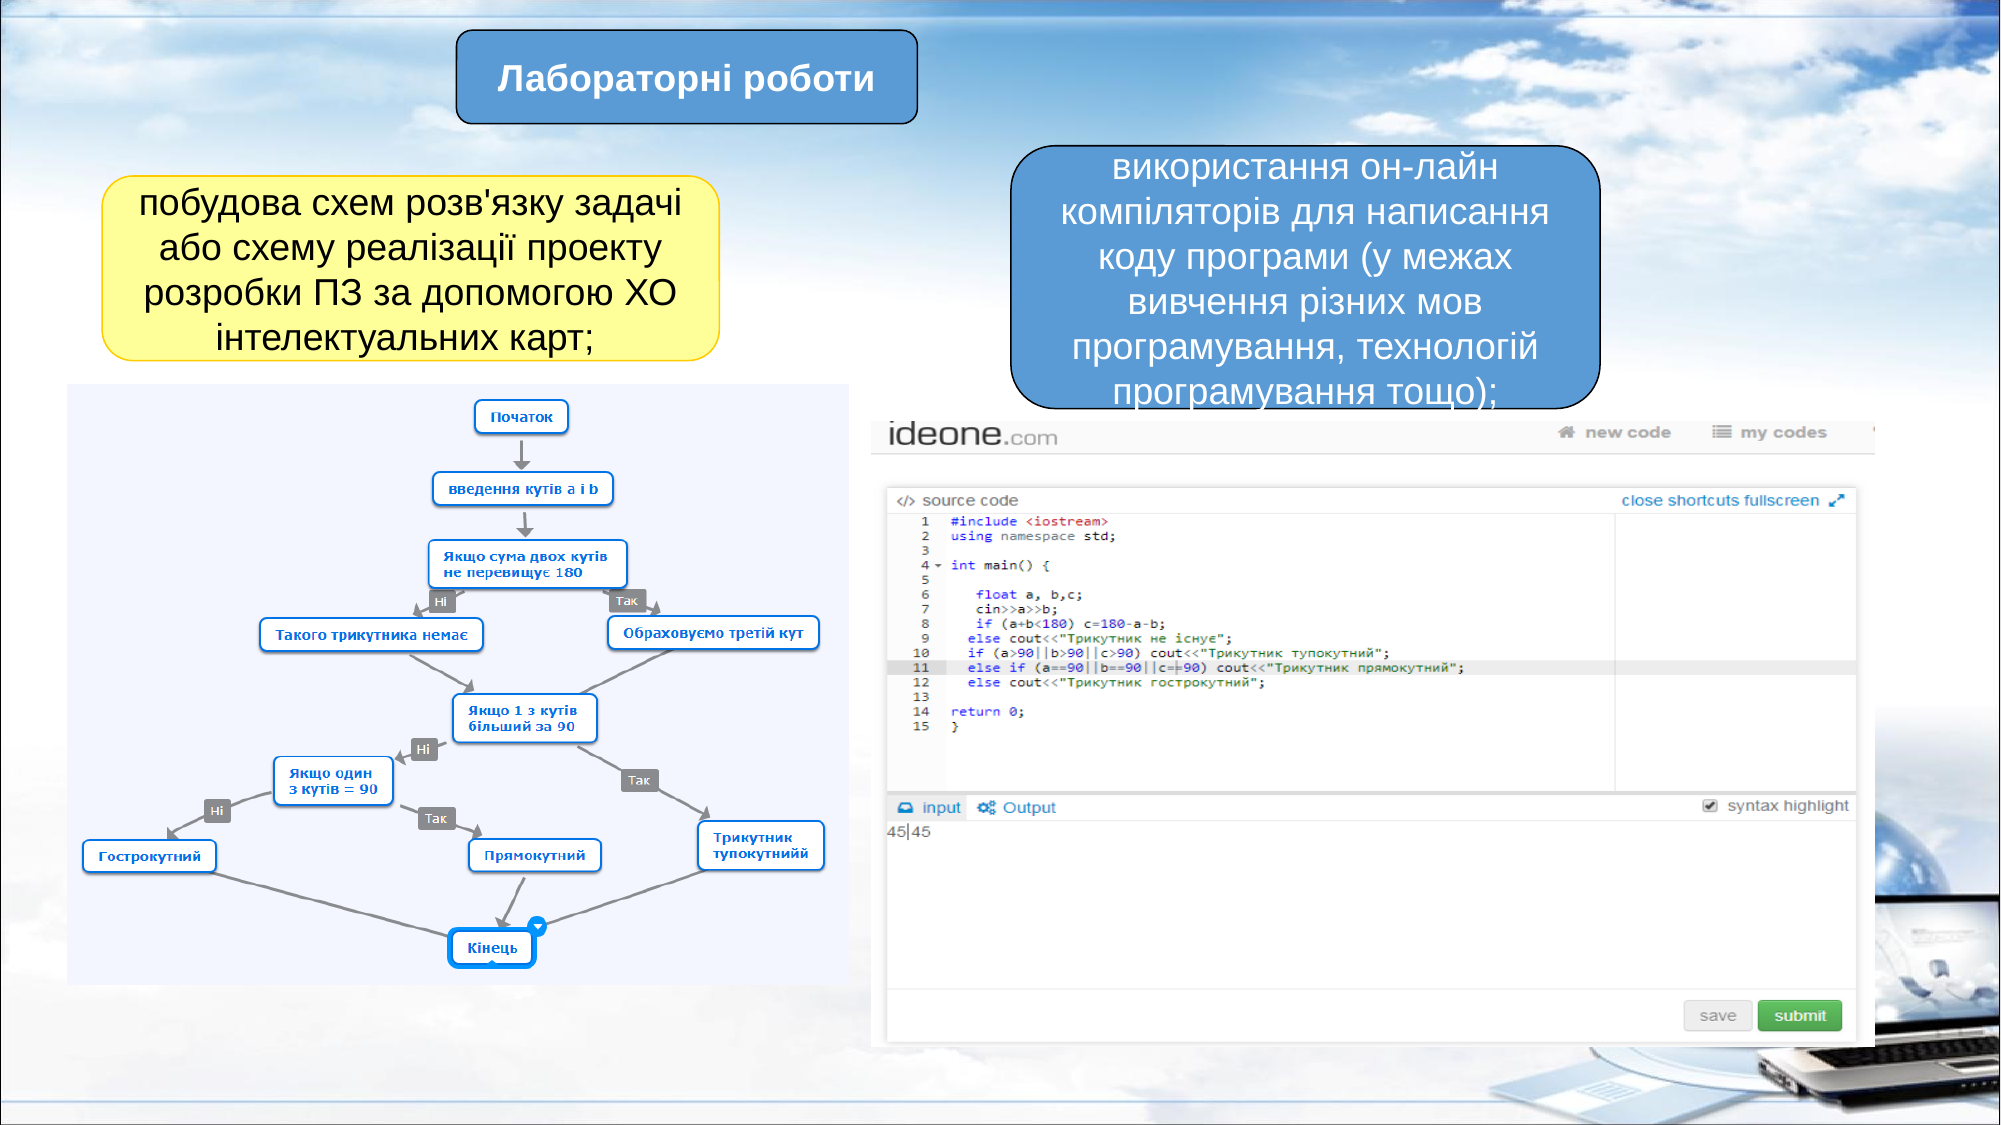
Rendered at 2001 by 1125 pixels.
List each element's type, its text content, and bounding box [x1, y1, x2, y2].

text_box використання он-лайн компіляторів для написання коду програми (у межах вивчення різних мов програмування, технологій програмування тощо); [1010, 145, 1601, 409]
text_box побудова схем розв'язку задачі або схему реалізації проекту розробки ПЗ за допомогою ХО інтелектуальних карт; [102, 175, 720, 361]
picture [0, 0, 2001, 1125]
text_box Лабораторні роботи [456, 30, 918, 124]
